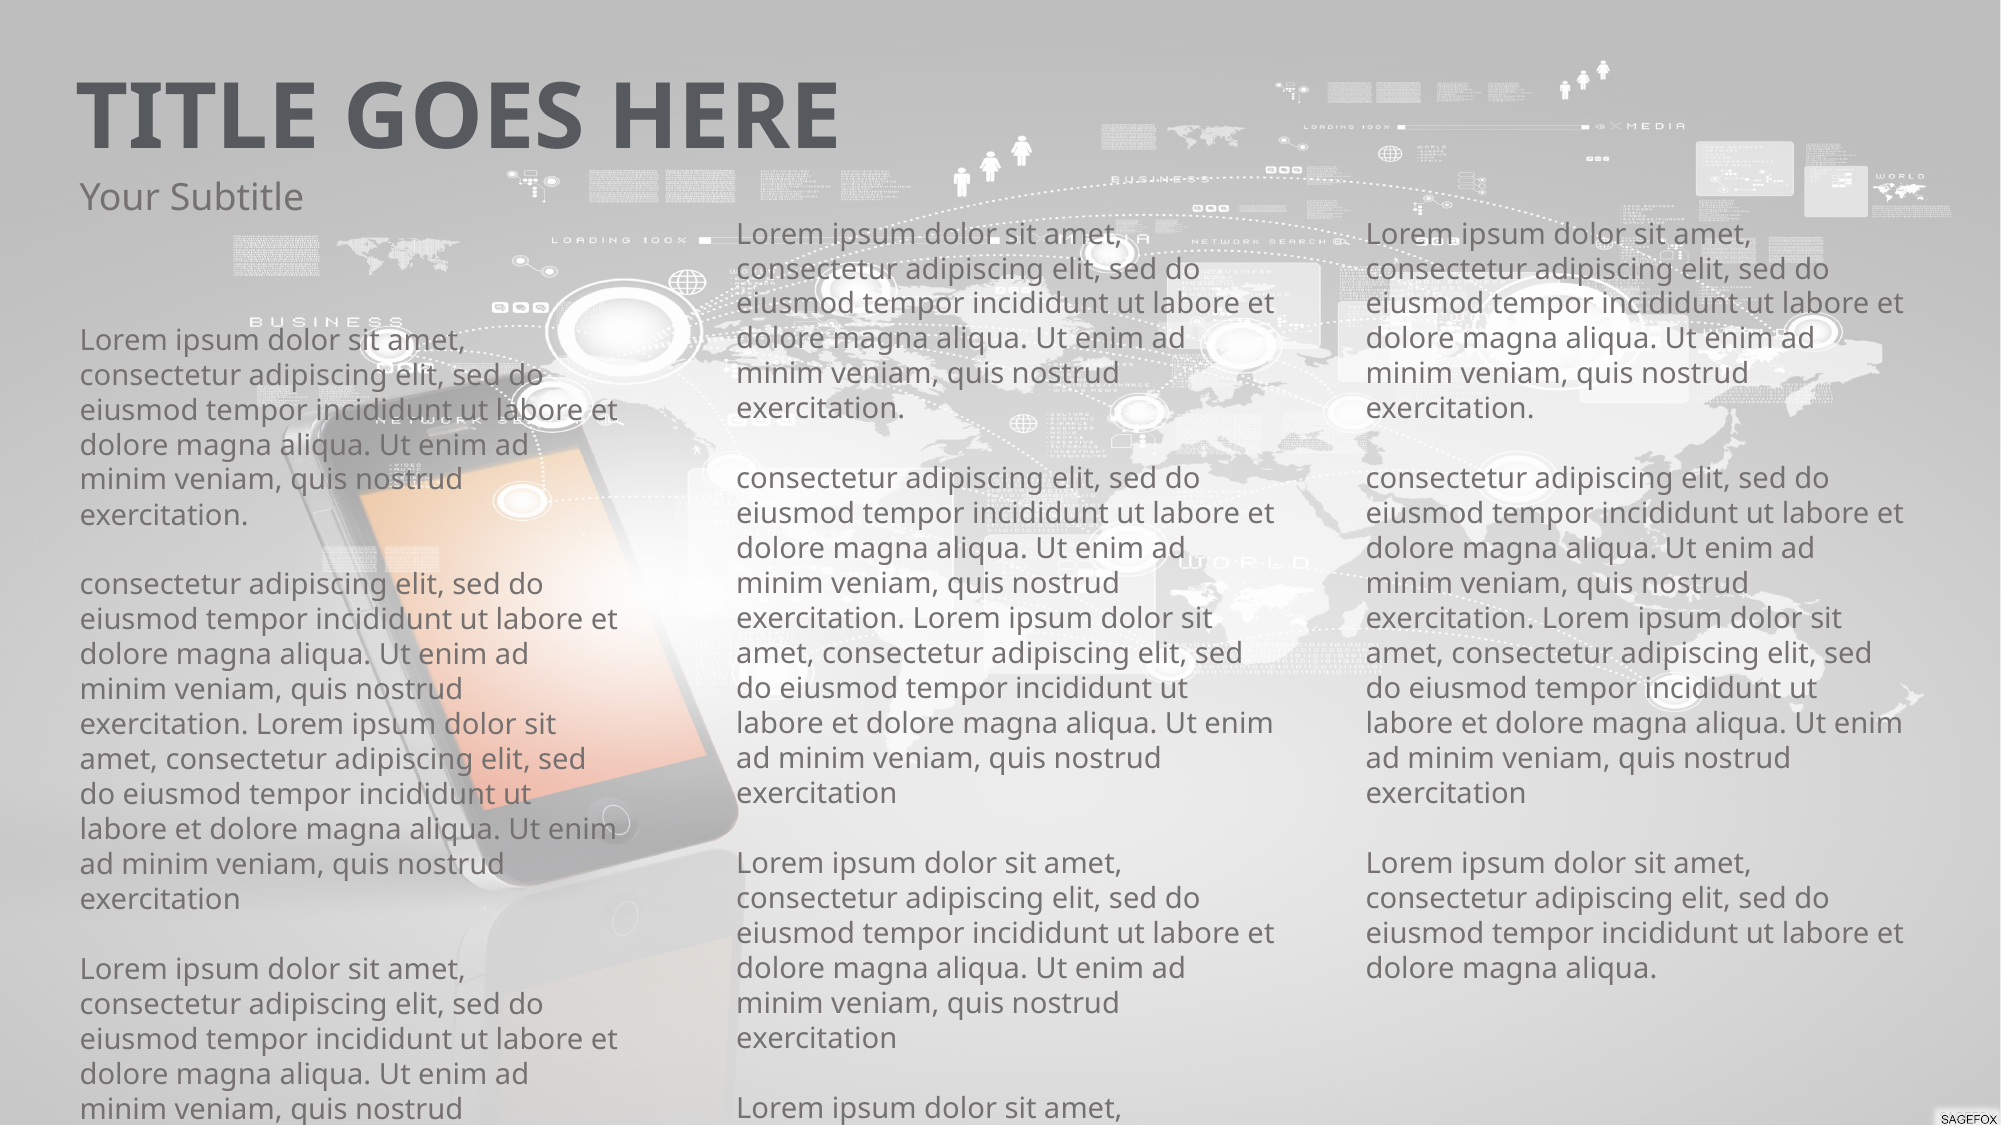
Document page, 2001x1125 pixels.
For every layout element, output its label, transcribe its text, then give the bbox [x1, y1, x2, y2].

text_box Lorem ipsum dolor sit amet, consectetur adipiscing elit, sed do eiusmod tempor incididunt ut labore et dolore magna aliqua. Ut enim ad minim veniam, quis nostrud exercitation. consectetur adipiscing elit, sed do eiusmod tempor incididunt ut labore et dolore magna aliqua. Ut enim ad minim veniam, quis nostrud exercitation. Lorem ipsum dolor sit amet, consectetur adipiscing elit, sed do eiusmod tempor incididunt ut labore et dolore magna aliqua. Ut enim ad minim veniam, quis nostrud exercitation Lorem ipsum dolor sit amet, consectetur adipiscing elit, sed do eiusmod tempor incididunt ut labore et dolore magna aliqua. Ut enim ad minim veniam, quis nostrud exercitation. [64, 313, 635, 1125]
text_box Lorem ipsum dolor sit amet, consectetur adipiscing elit, sed do eiusmod tempor incididunt ut labore et dolore magna aliqua. Ut enim ad minim veniam, quis nostrud exercitation. consectetur adipiscing elit, sed do eiusmod tempor incididunt ut labore et dolore magna aliqua. Ut enim ad minim veniam, quis nostrud exercitation. Lorem ipsum dolor sit amet, consectetur adipiscing elit, sed do eiusmod tempor incididunt ut labore et dolore magna aliqua. Ut enim ad minim veniam, quis nostrud exercitation Lorem ipsum dolor sit amet, consectetur adipiscing elit, sed do eiusmod tempor incididunt ut labore et dolore magna aliqua. [1350, 207, 1921, 992]
picture [1938, 1114, 1999, 1125]
text_box Lorem ipsum dolor sit amet, consectetur adipiscing elit, sed do eiusmod tempor incididunt ut labore et dolore magna aliqua. Ut enim ad minim veniam, quis nostrud exercitation. consectetur adipiscing elit, sed do eiusmod tempor incididunt ut labore et dolore magna aliqua. Ut enim ad minim veniam, quis nostrud exercitation. Lorem ipsum dolor sit amet, consectetur adipiscing elit, sed do eiusmod tempor incididunt ut labore et dolore magna aliqua. Ut enim ad minim veniam, quis nostrud exercitation Lorem ipsum dolor sit amet, consectetur adipiscing elit, sed do eiusmod tempor incididunt ut labore et dolore magna aliqua. Ut enim ad minim veniam, quis nostrud exercitation Lorem ipsum dolor sit amet, consectetur adipiscing elit, sed do eiusmod. [721, 207, 1292, 1125]
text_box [60, 49, 1020, 227]
